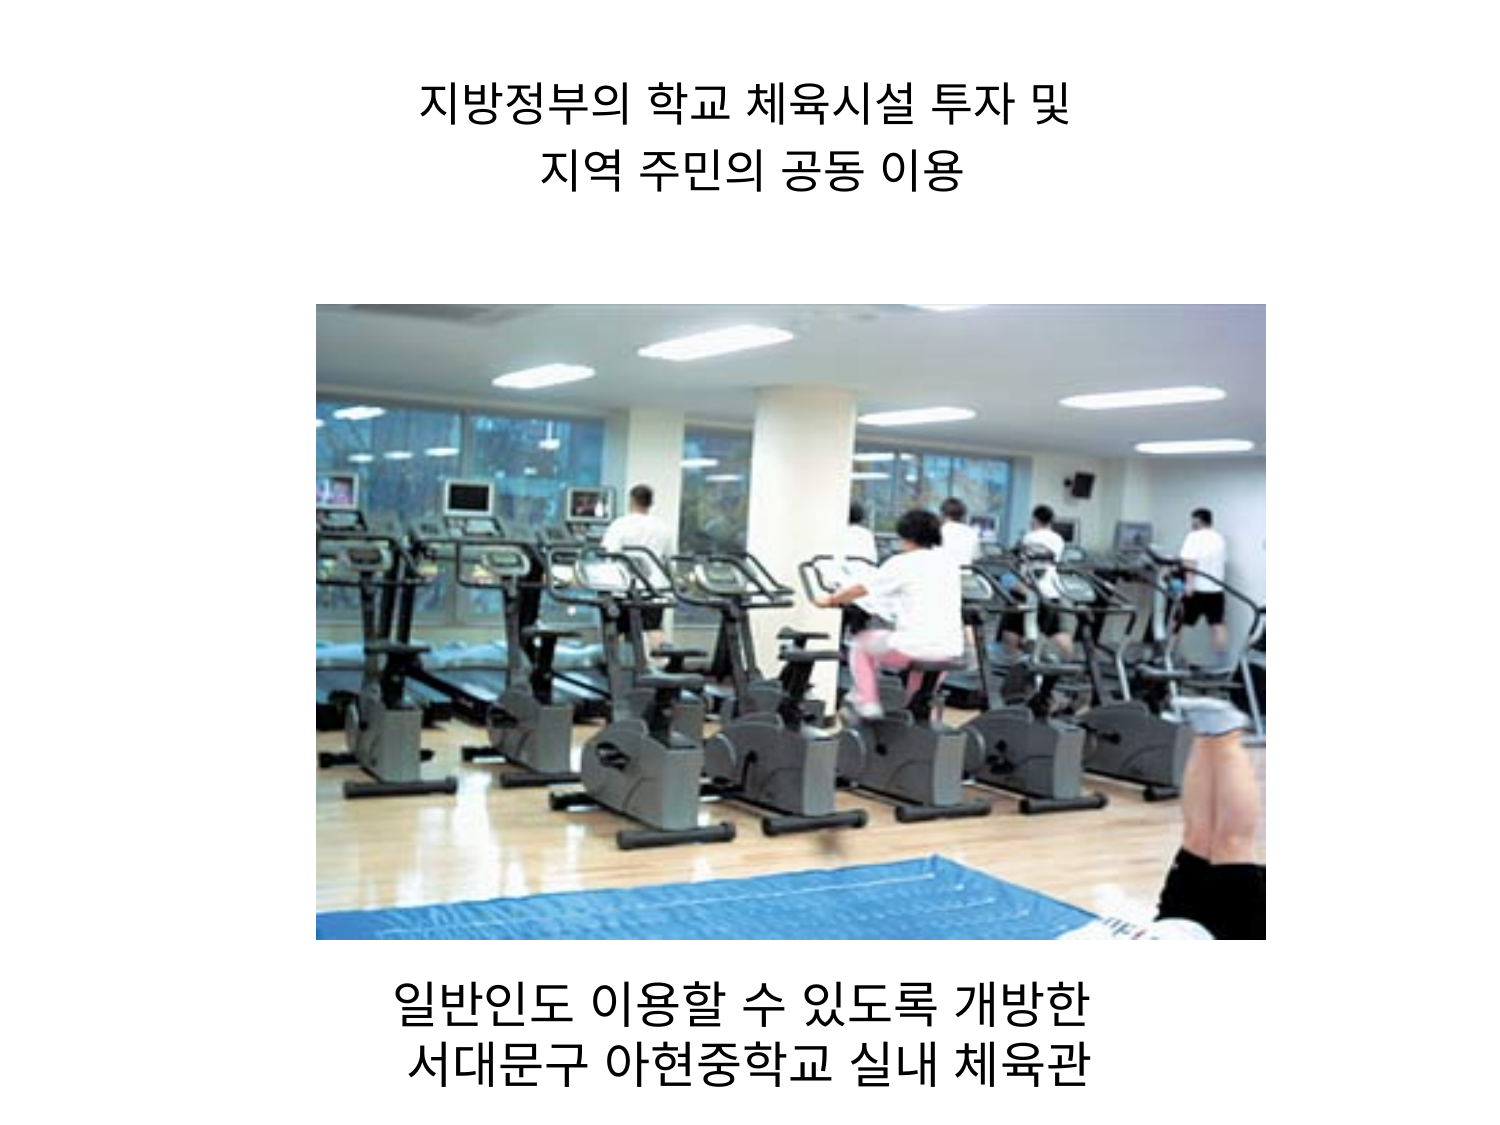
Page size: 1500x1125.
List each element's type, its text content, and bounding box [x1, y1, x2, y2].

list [316, 304, 1266, 941]
text_box 일반인도 이용할 수 있도록 개방한 서대문구 아현중학교 실내 체육관 [76, 965, 1422, 1101]
title 지방정부의 학교 체육시설 투자 및 지역 주민의 공동 이용 [75, 58, 1430, 211]
